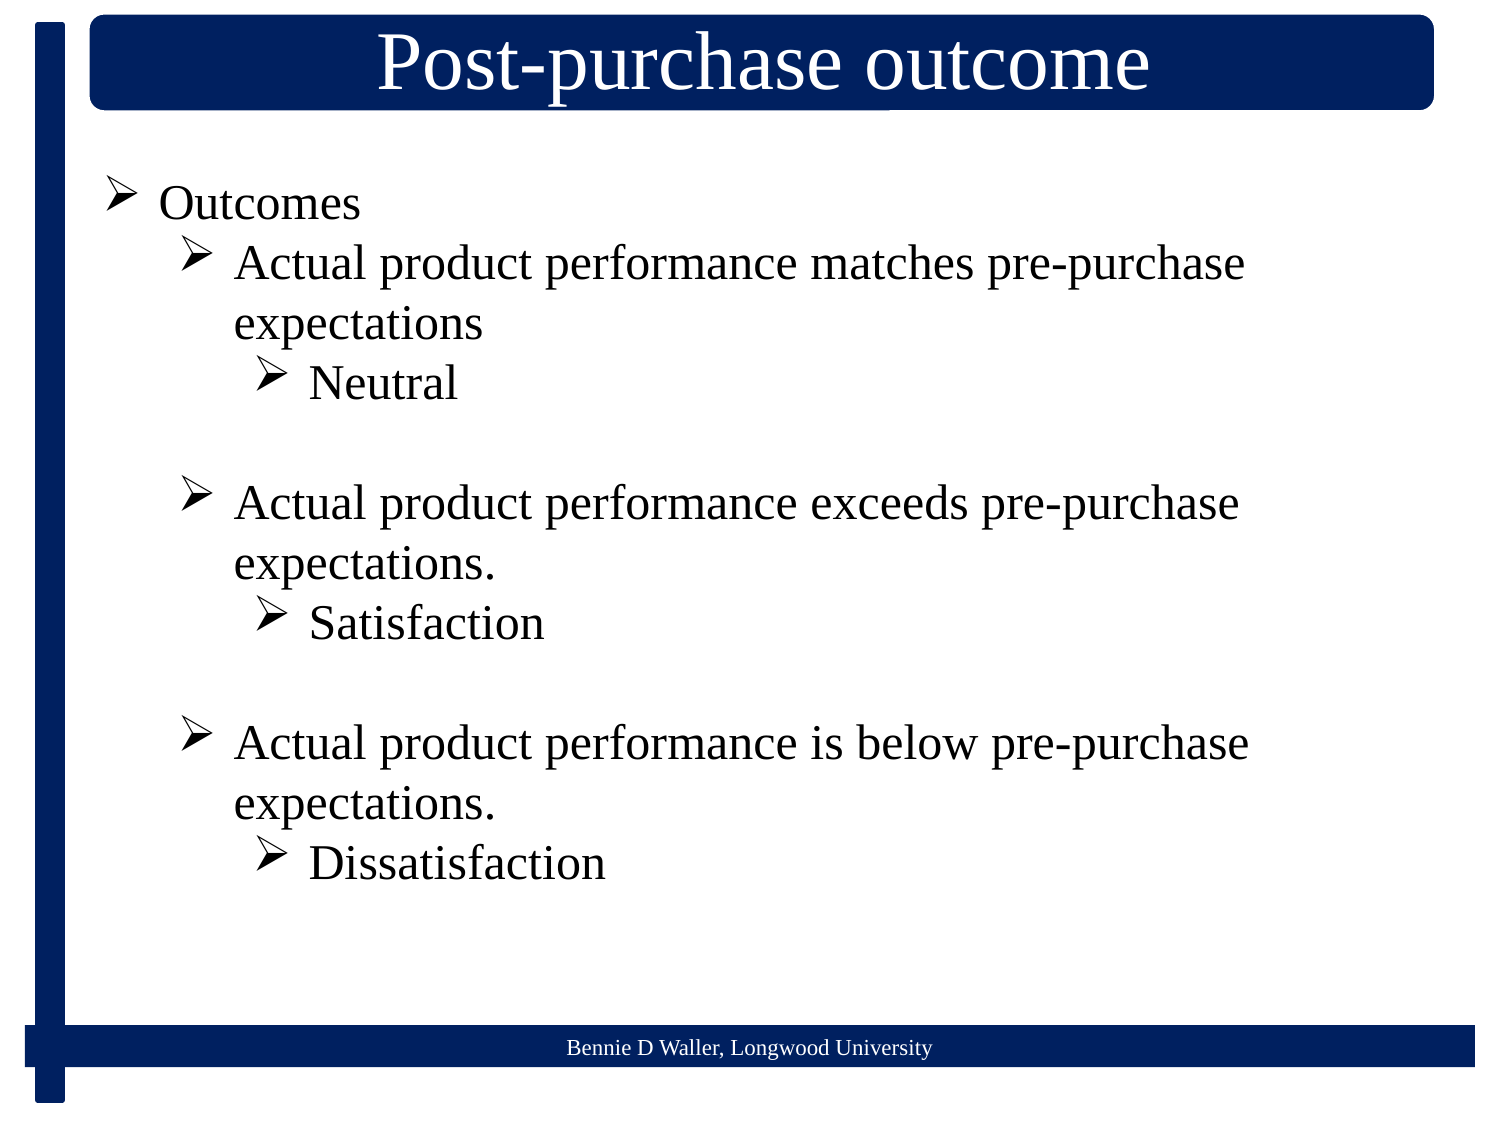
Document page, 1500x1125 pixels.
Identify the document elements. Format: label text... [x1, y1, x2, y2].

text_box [87, 12, 1438, 113]
text_box Outcomes Actual product performance matches pre-purchase expectations Neutral Actual product performance exceeds pre-purchase expectations. Satisfaction Actual product performance is below pre-purchase expectations. Dissatisfaction [87, 162, 1450, 958]
